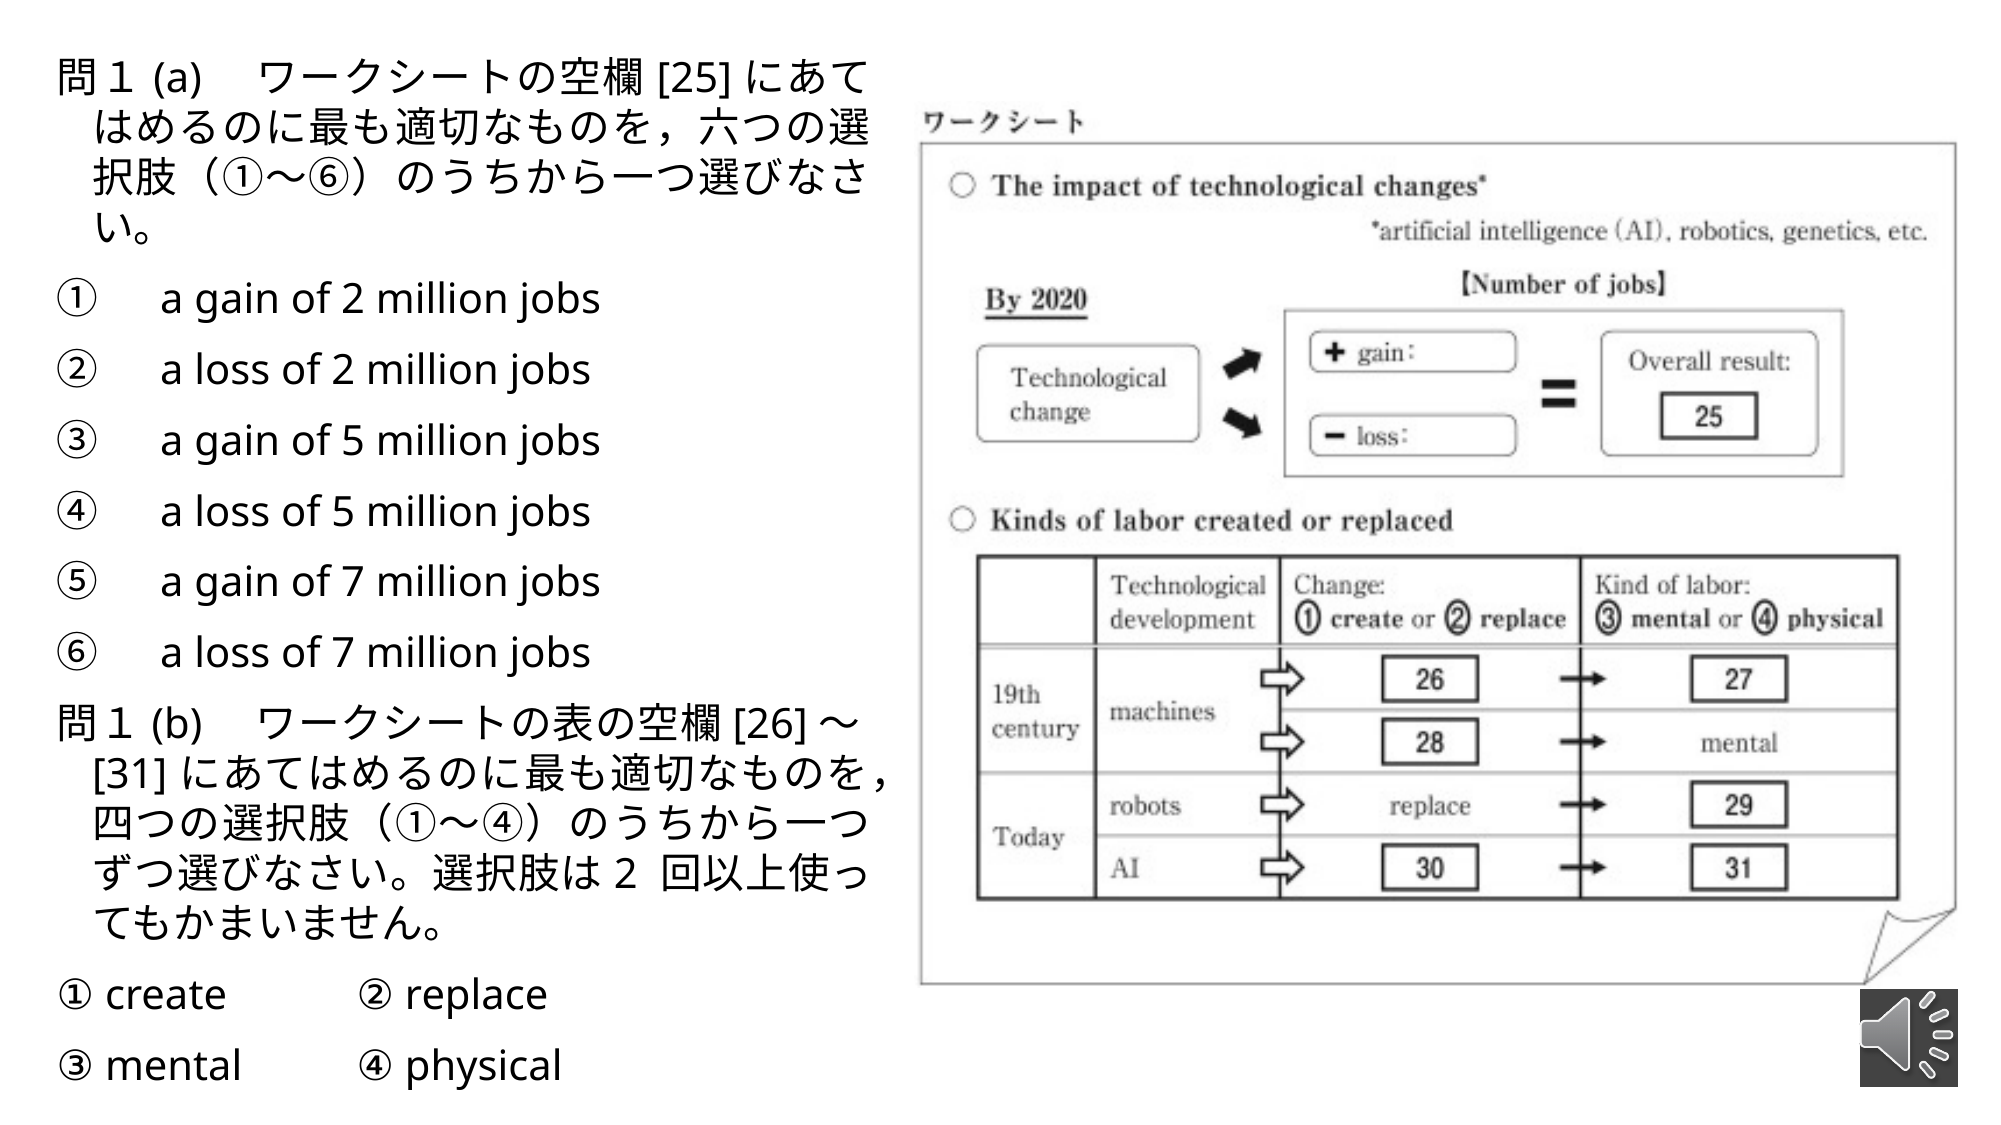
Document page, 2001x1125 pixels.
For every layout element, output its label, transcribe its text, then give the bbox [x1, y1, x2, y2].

list 問１(a) ワークシートの空欄[25]にあてはめるのに最も適切なものを，六つの選択肢（①〜⑥）のうちから一つ選びなさい。 ① a gain of 2 million jobs ② a loss of 2 million jobs ③ a gain of 5 million jobs ④ a loss of 5 million jobs ⑤ a gain of 7 million jobs ⑥ a loss of 7 million jobs 問１(b) ワークシートの表の空欄[26]～[31]にあてはめるのに最も適切なものを，四つの選択肢（①〜④）のうちから一つずつ選びなさい。選択肢は2 回以上使ってもかまいません。 ① create ② replace ③ mental ④ physical [41, 43, 886, 1071]
picture [914, 101, 1962, 1088]
